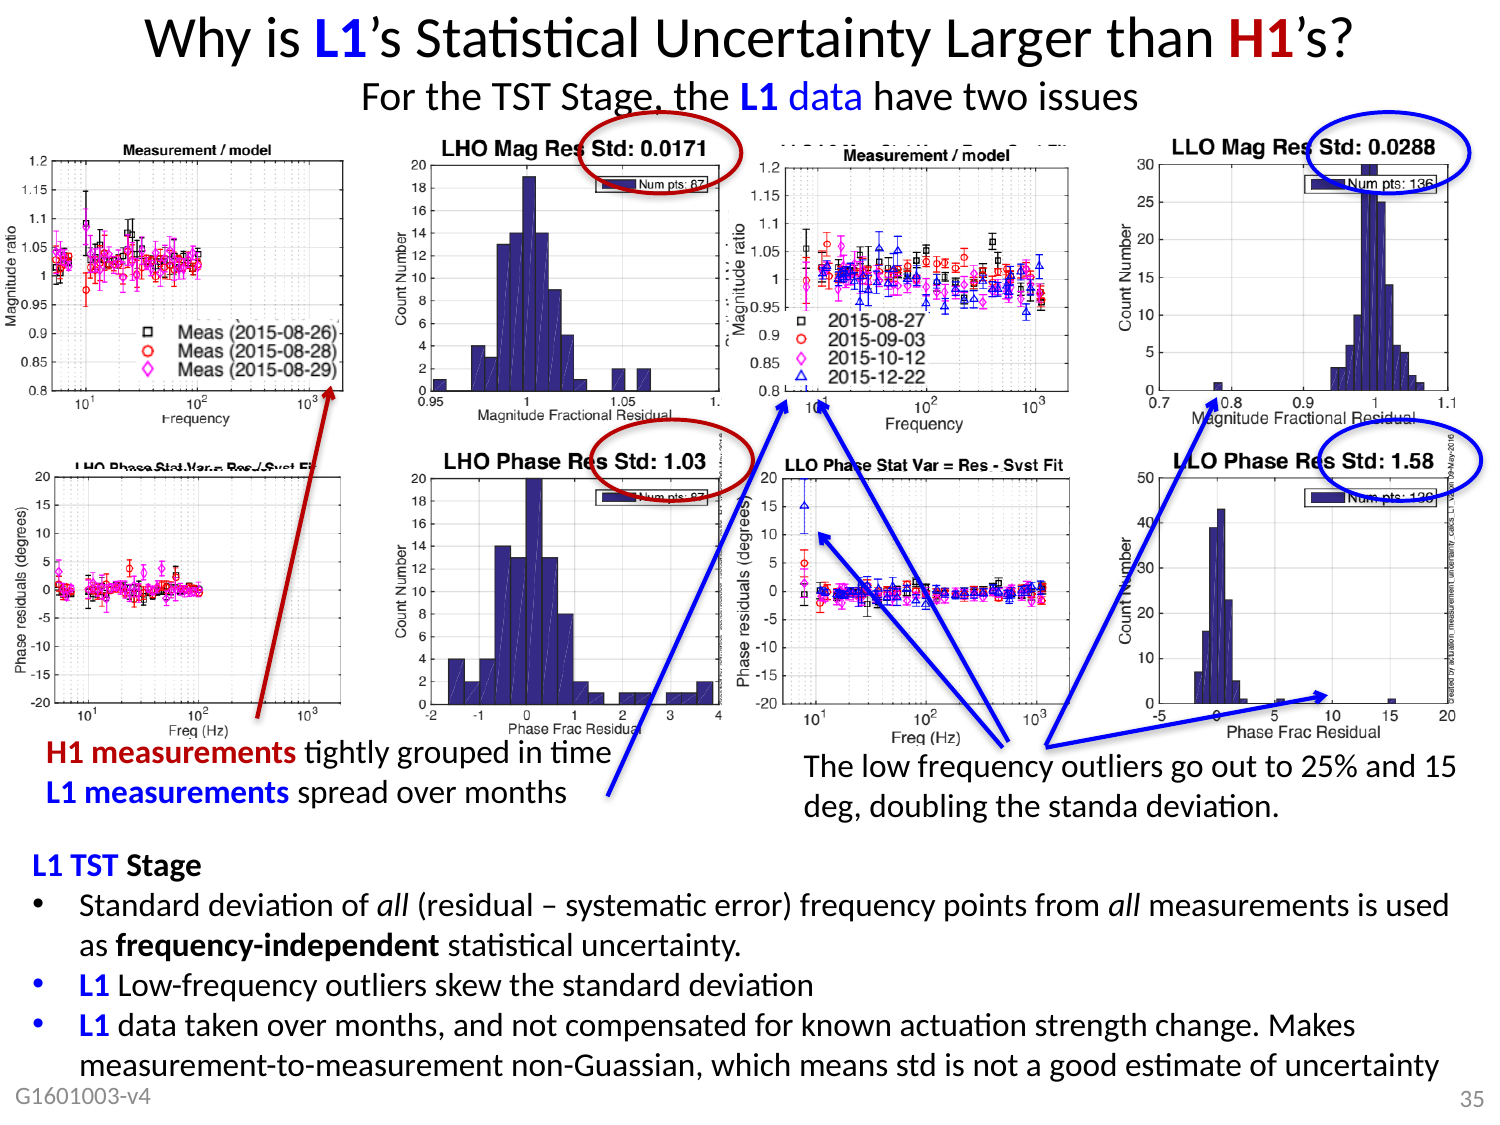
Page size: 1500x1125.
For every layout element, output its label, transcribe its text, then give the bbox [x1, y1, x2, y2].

title Why is L1’s Statistical Uncertainty Larger than H1’s? For the TST Stage, the L1 data have two issues [0, 0, 1500, 119]
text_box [1045, 396, 1218, 746]
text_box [1222, 694, 1329, 748]
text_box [817, 398, 1009, 743]
slide_number 35 [1149, 1067, 1500, 1125]
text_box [256, 385, 332, 719]
text_box The low frequency outliers go out to 25% and 15 deg, doubling the standa deviation. [788, 737, 1476, 832]
text_box H1 measurements tightly grouped in time L1 measurements spread over months [31, 746, 719, 818]
text_box L1 TST Stage Standard deviation of all (residual – systematic error) frequency points from all measurements is used as frequency-independent statistical uncertainty. L1 Low-frequency outliers skew the standard deviation L1 data taken over months, and not compensated for known actuation strength change. Makes measurement-to-measurement non-Guassian, which means std is not a good estimate of uncertainty [17, 835, 1472, 1091]
slide_number G1601003-v4 [0, 1065, 350, 1125]
picture [0, 135, 1458, 747]
text_box [586, 110, 734, 133]
text_box [1314, 110, 1472, 173]
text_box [607, 398, 787, 797]
text_box [1462, 431, 1484, 489]
